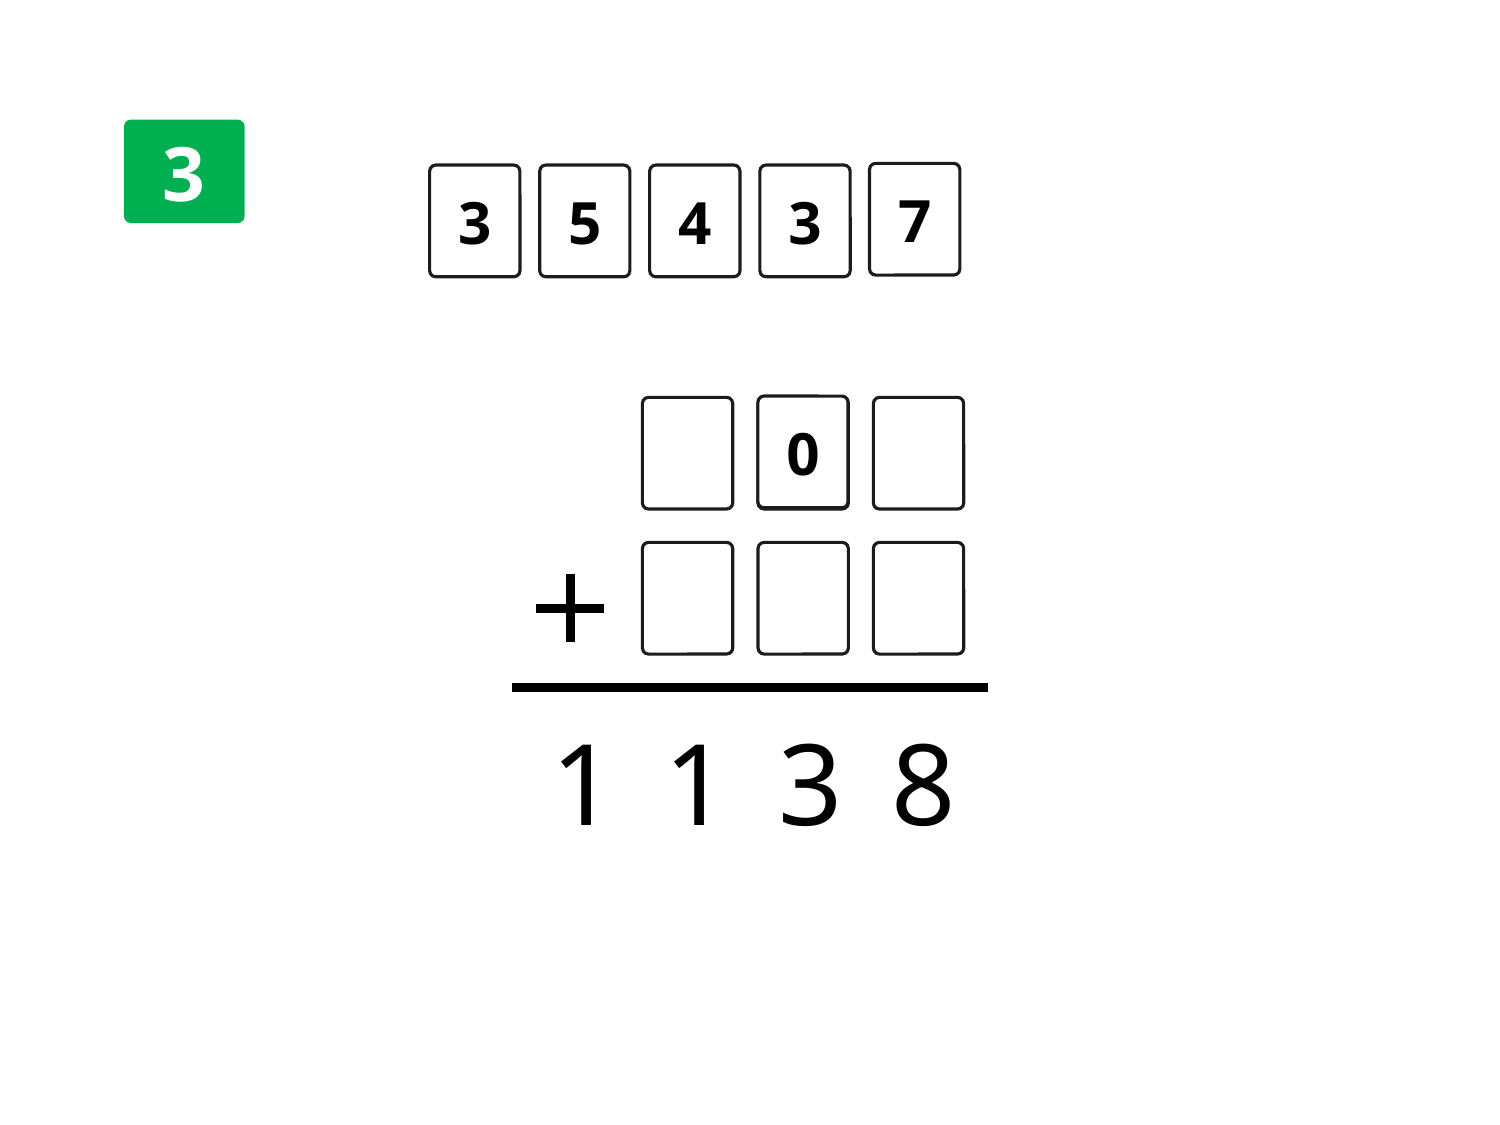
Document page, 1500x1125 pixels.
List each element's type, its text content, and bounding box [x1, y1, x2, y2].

text_box 3 [122, 118, 246, 225]
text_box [429, 163, 960, 508]
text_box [512, 397, 988, 858]
